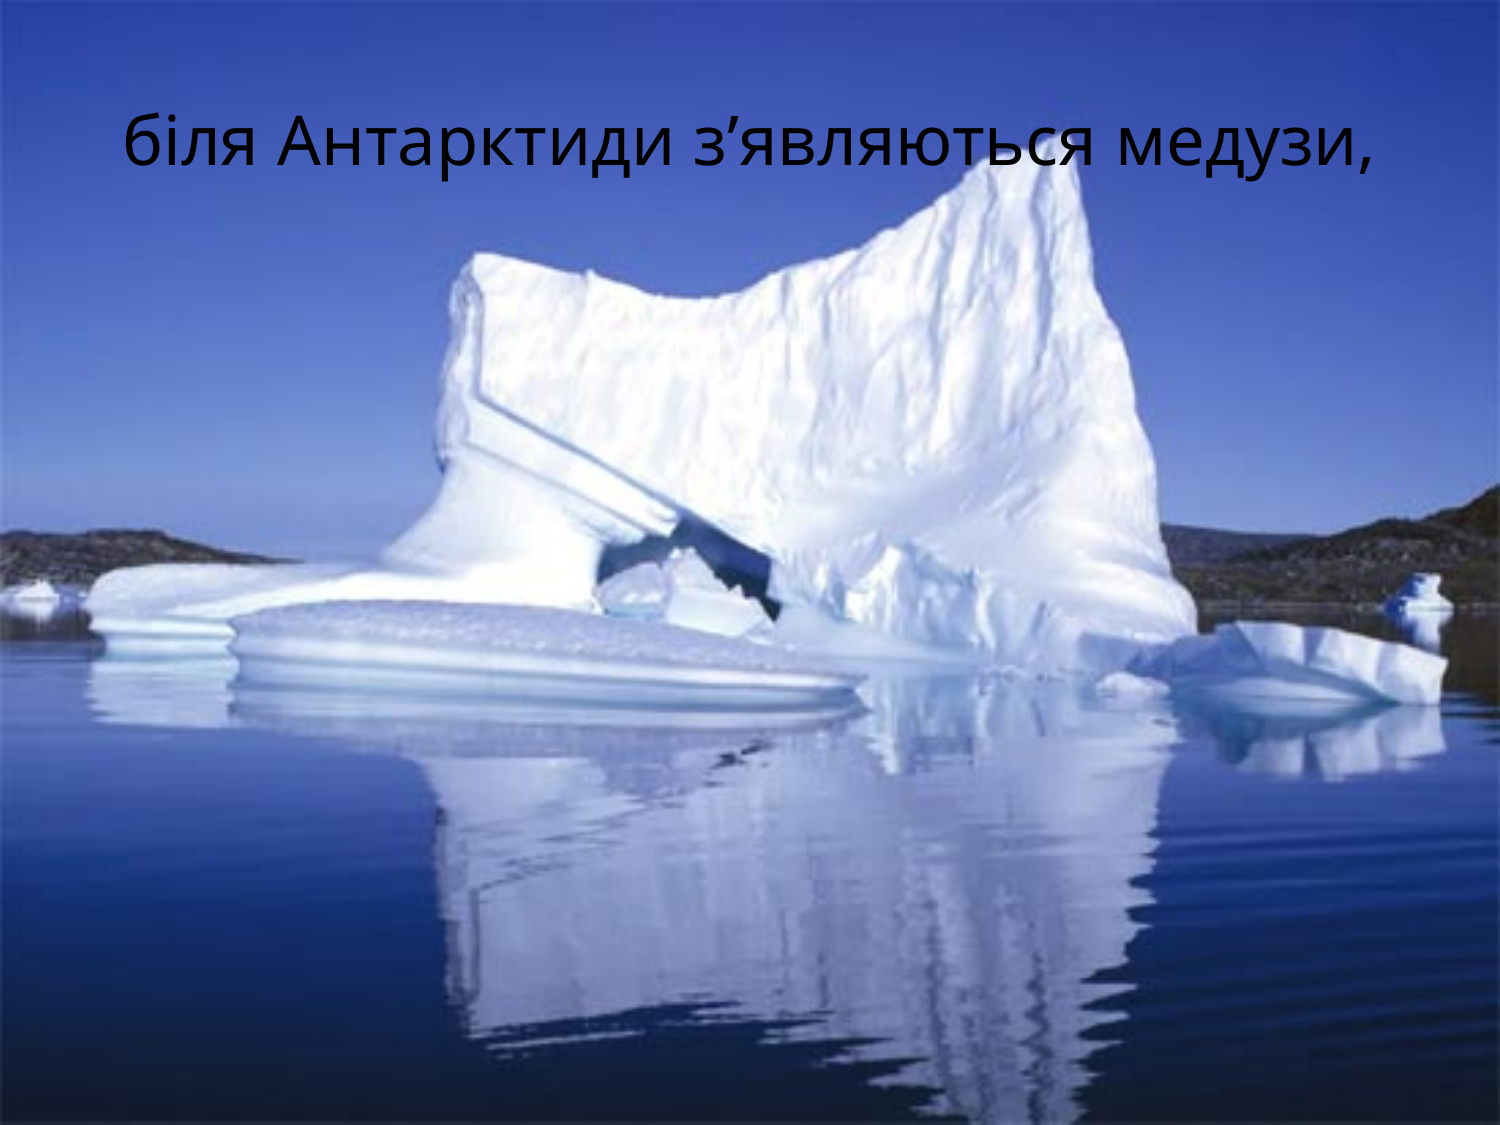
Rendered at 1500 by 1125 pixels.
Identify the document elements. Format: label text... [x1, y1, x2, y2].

picture [0, 0, 1500, 1125]
title біля Антарктиди з’являються медузи, [74, 44, 1426, 233]
